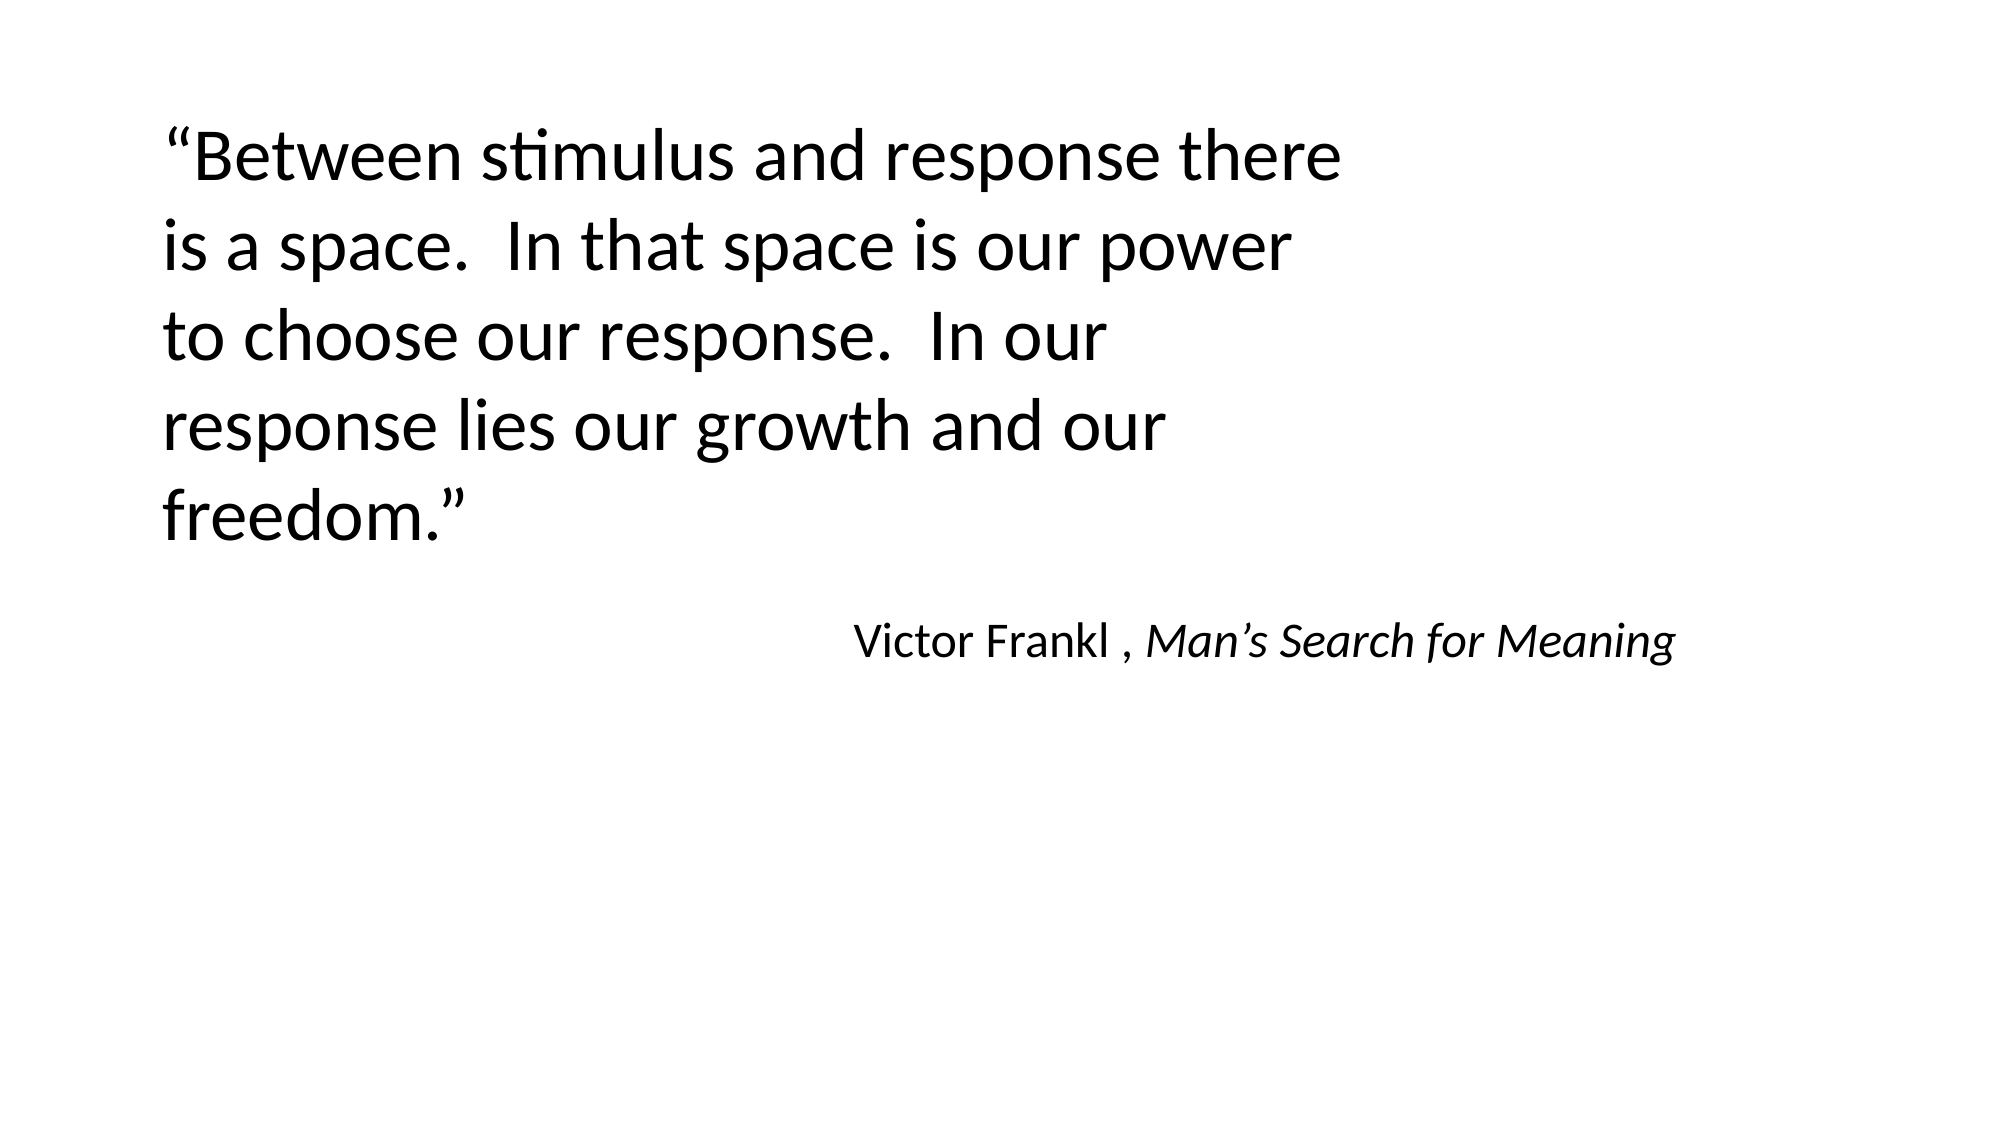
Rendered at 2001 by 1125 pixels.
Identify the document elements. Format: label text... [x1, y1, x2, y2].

text_box “Between stimulus and response there is a space. In that space is our power to choose our response. In our response lies our growth and our freedom.” [147, 97, 1386, 563]
text_box Victor Frankl , Man’s Search for Meaning [838, 599, 1738, 675]
